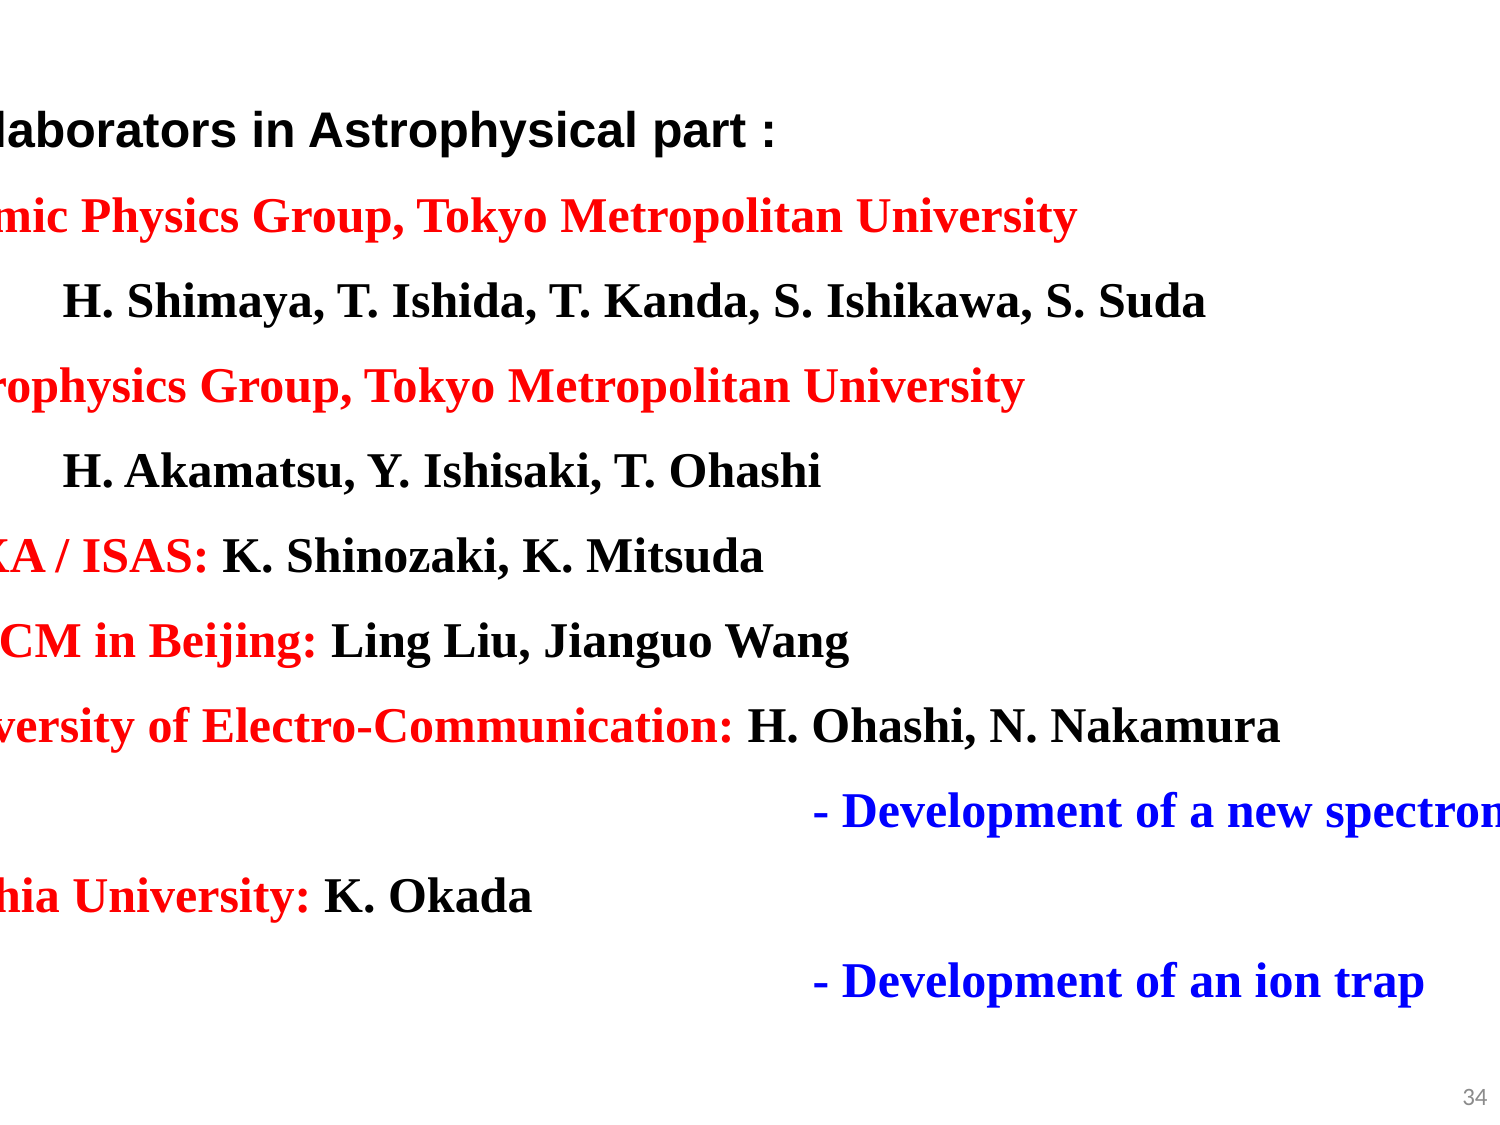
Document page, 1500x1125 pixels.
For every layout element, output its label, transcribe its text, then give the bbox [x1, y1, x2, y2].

slide_number 34 [1152, 1065, 1500, 1125]
text_box Collaborators in Astrophysical part : Atomic Physics Group, Tokyo Metropolitan University H. Shimaya, T. Ishida, T. Kanda, S. Ishikawa, S. Suda Astrophysics Group, Tokyo Metropolitan University H. Akamatsu, Y. Ishisaki, T. Ohashi JAXA / ISAS: K. Shinozaki, K. Mitsuda IAPCM in Beijing: Ling Liu, Jianguo Wang University of Electro-Communication: H. Ohashi, N. Nakamura - Development of a new spectrometer Sophia University: K. Okada - Development of an ion trap [0, 90, 1500, 1015]
